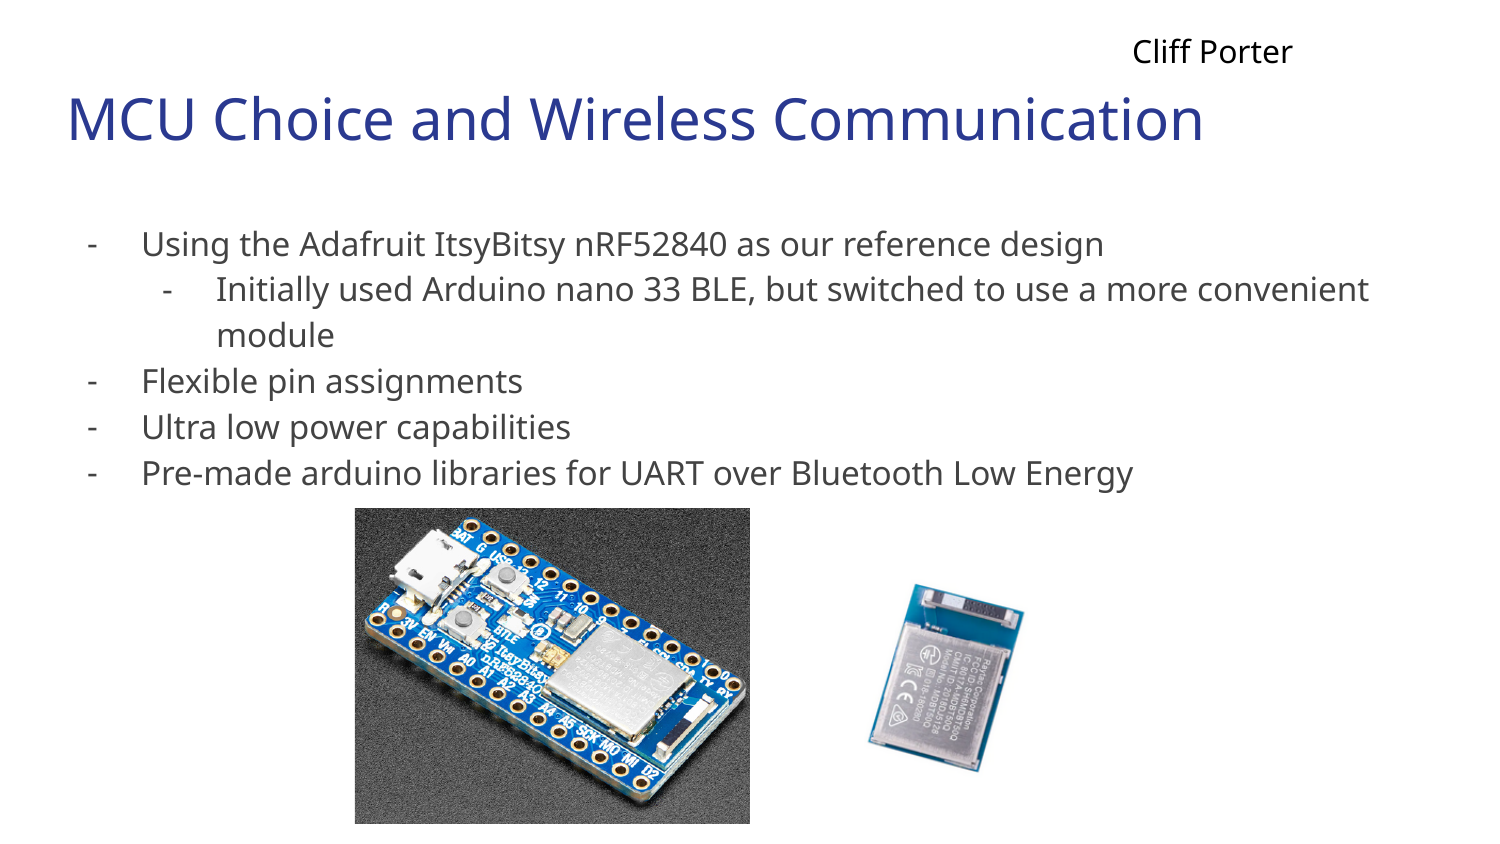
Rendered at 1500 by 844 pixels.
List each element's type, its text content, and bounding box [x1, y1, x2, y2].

picture [842, 566, 1048, 790]
title MCU Choice and Wireless Communication [51, 67, 1449, 167]
list Using the Adafruit ItsyBitsy nRF52840 as our reference design Initially used Arduino nano 33 BLE, but switched to use a more convenient module Flexible pin assignments Ultra low power capabilities Pre-made arduino libraries for UART over Bluetooth Low Energy [51, 201, 1449, 750]
text_box Cliff Porter [1117, 16, 1500, 85]
picture [354, 508, 751, 824]
